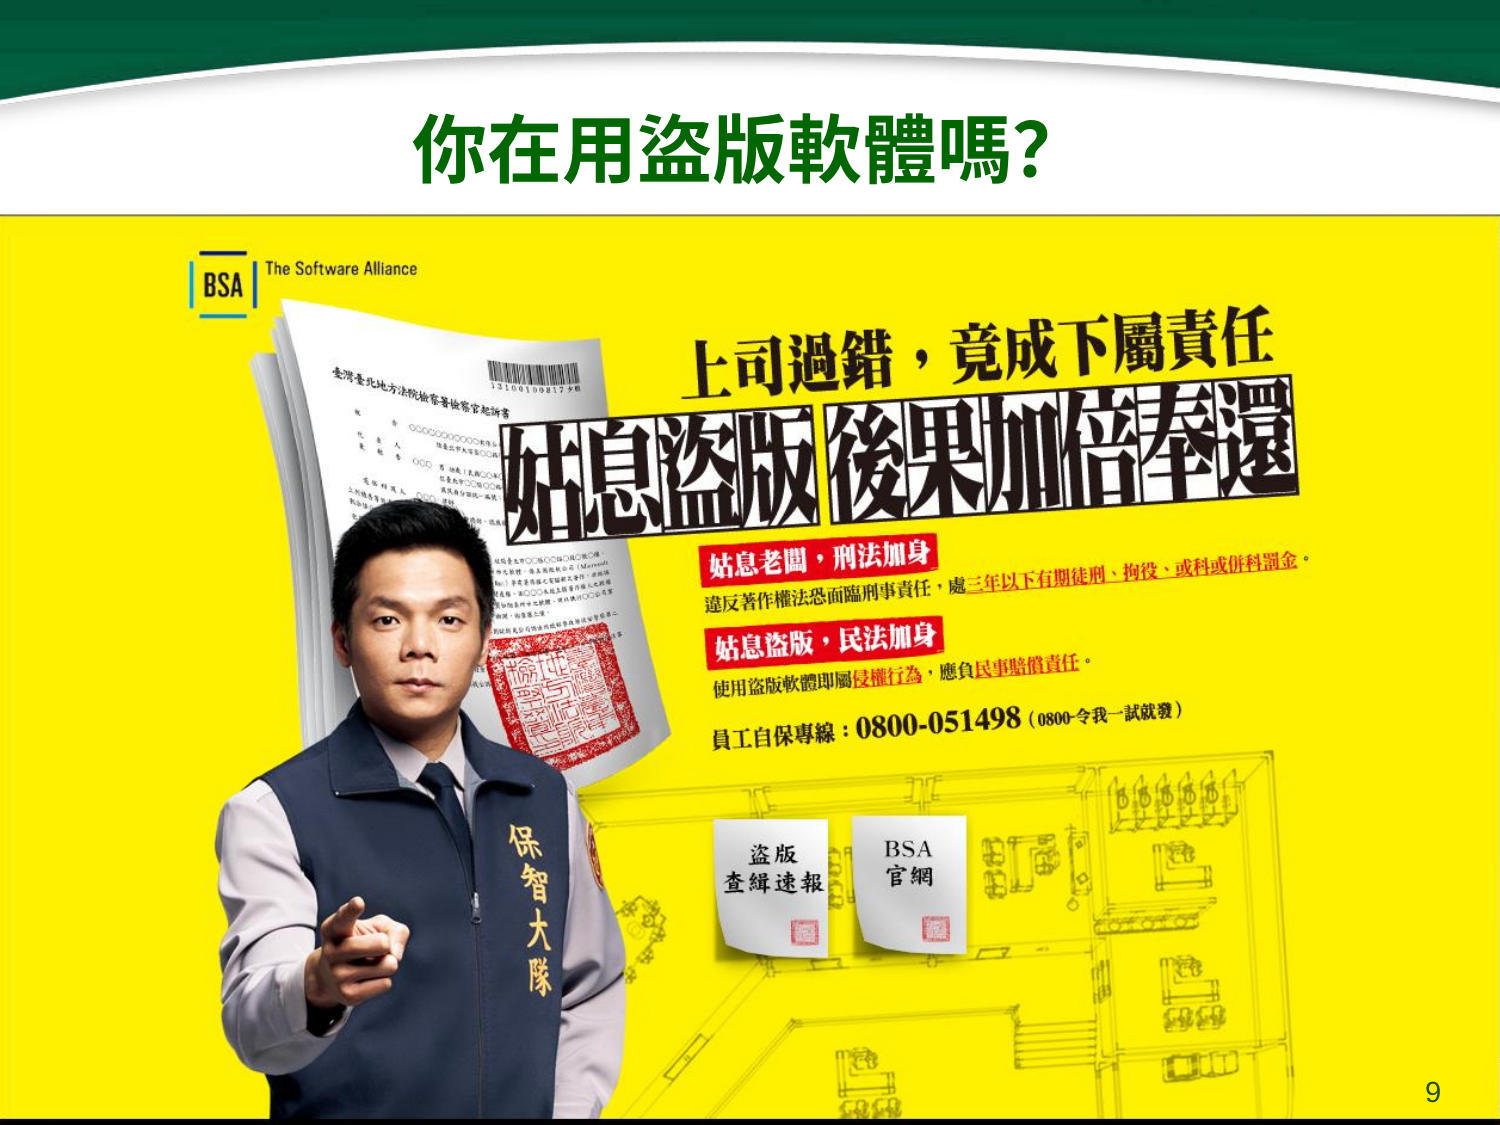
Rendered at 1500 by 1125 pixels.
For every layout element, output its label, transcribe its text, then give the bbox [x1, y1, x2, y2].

title 你在用盜版軟體嗎？ [51, 81, 1449, 212]
picture [0, 0, 1500, 1125]
